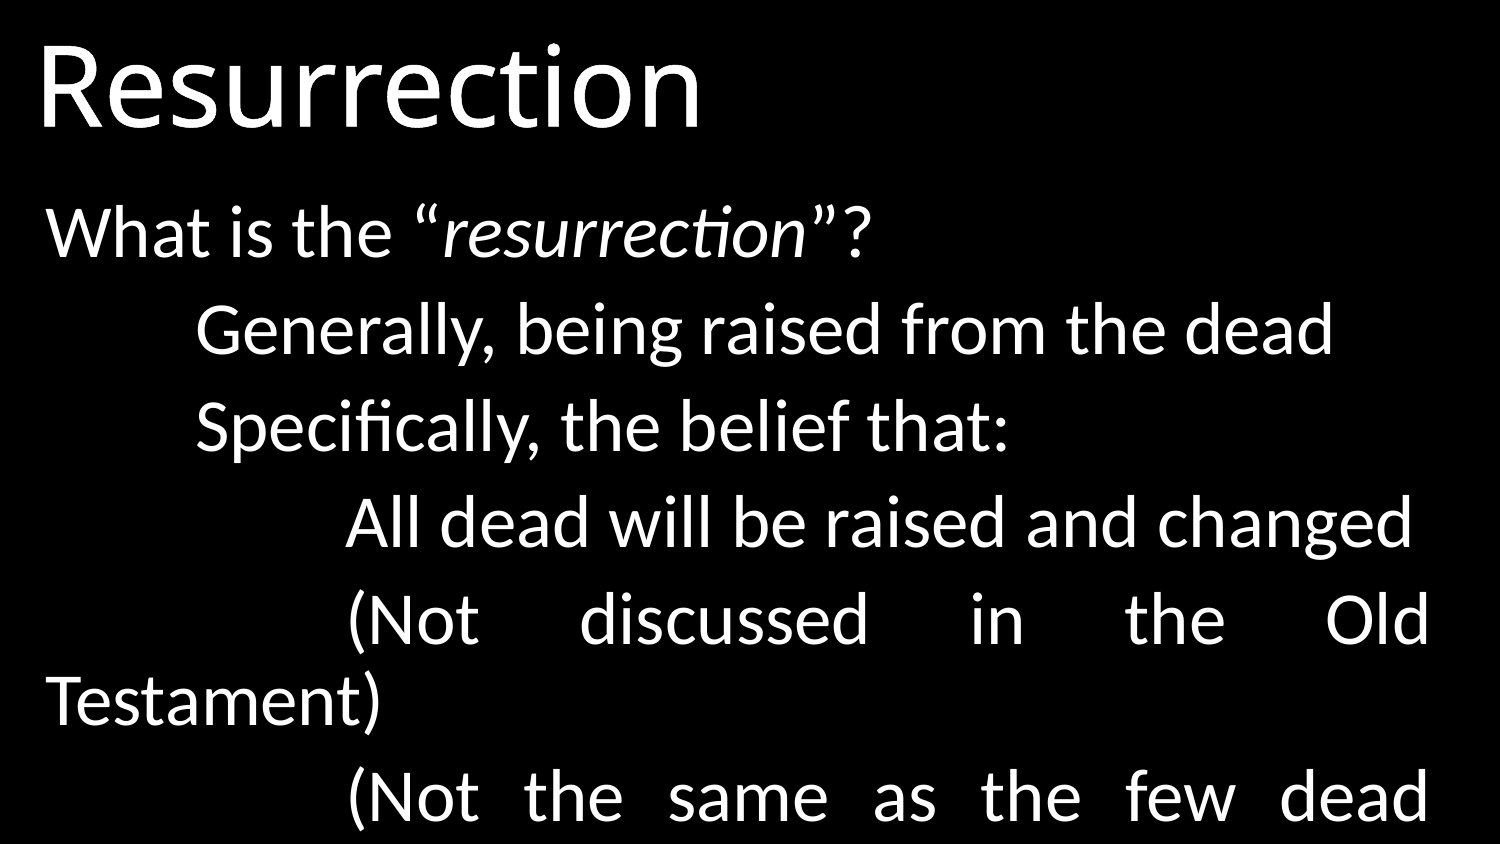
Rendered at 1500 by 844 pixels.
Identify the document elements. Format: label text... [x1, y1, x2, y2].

list What is the “resurrection”? Generally, being raised from the dead Specifically, the belief that: All dead will be raised and changed (Not discussed in the Old Testament) (Not the same as the few dead raised) [30, 185, 1448, 844]
title Resurrection [18, 16, 1403, 164]
